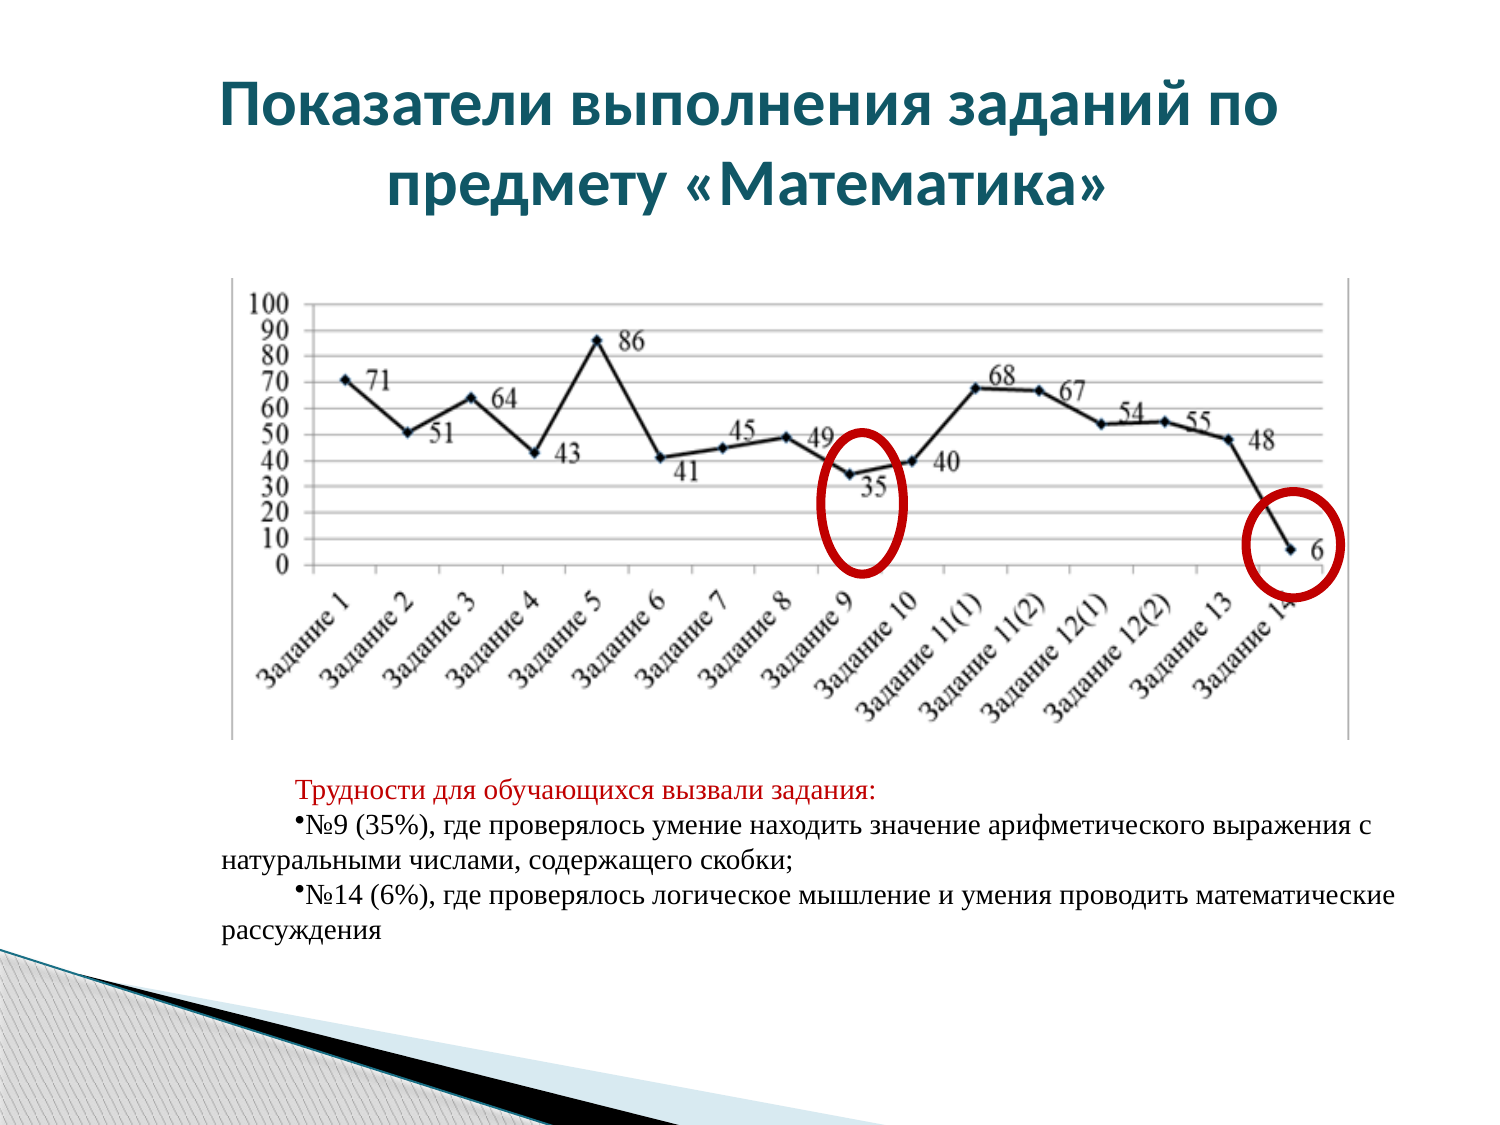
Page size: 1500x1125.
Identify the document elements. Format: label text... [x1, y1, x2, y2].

picture [218, 278, 1365, 740]
title Показатели выполнения заданий по предмету «Математика» [75, 45, 1425, 233]
text_box Трудности для обучающихся вызвали задания: №9 (35%), где проверялось умение находить значение арифметического выражения с натуральными числами, содержащего скобки; №14 (6%), где проверялось логическое мышление и умения проводить математические рассуждения [206, 763, 1424, 953]
